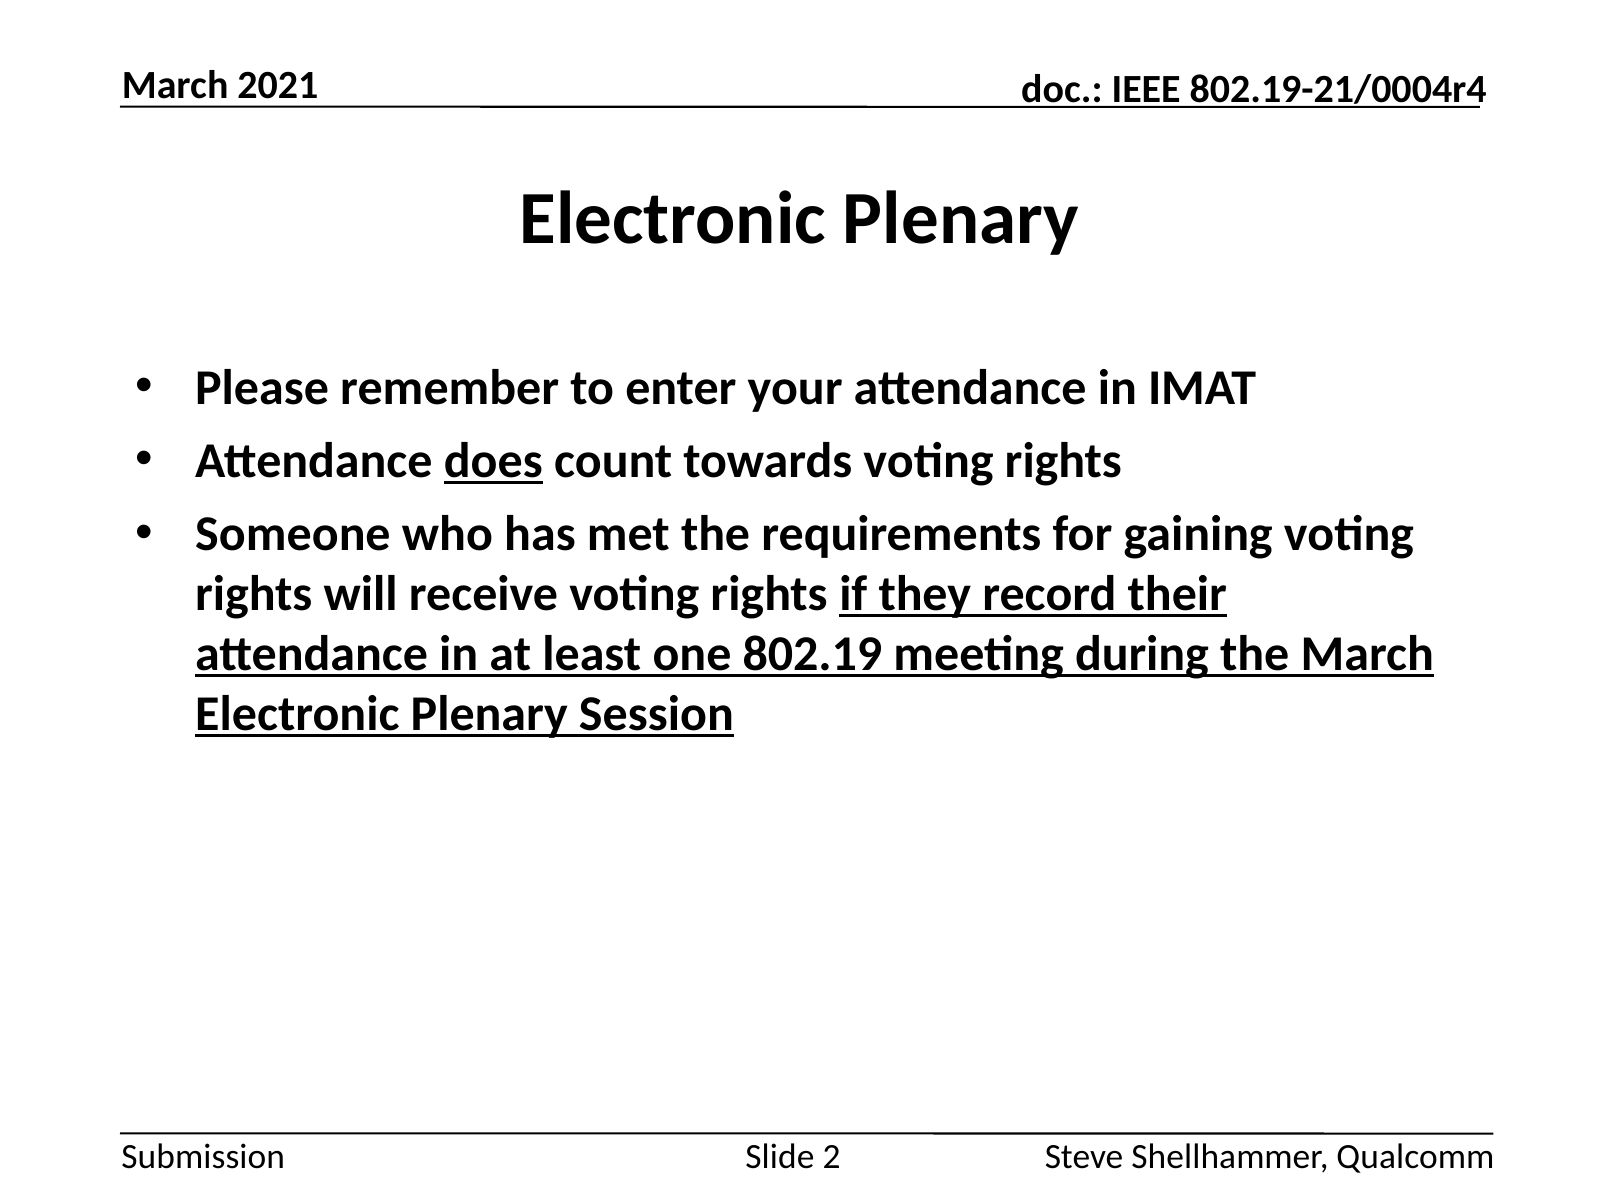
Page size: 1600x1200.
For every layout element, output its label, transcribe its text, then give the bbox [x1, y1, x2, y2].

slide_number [121, 58, 451, 107]
list Please remember to enter your attendance in IMAT Attendance does count towards voting rights Someone who has met the requirements for gaining voting rights will receive voting rights if they record their attendance in at least one 802.19 meeting during the March Electronic Plenary Session [119, 346, 1480, 1067]
footer Steve Shellhammer, Qualcomm [937, 1132, 1495, 1174]
slide_number Slide 2 [733, 1132, 854, 1197]
title Electronic Plenary [119, 119, 1480, 307]
